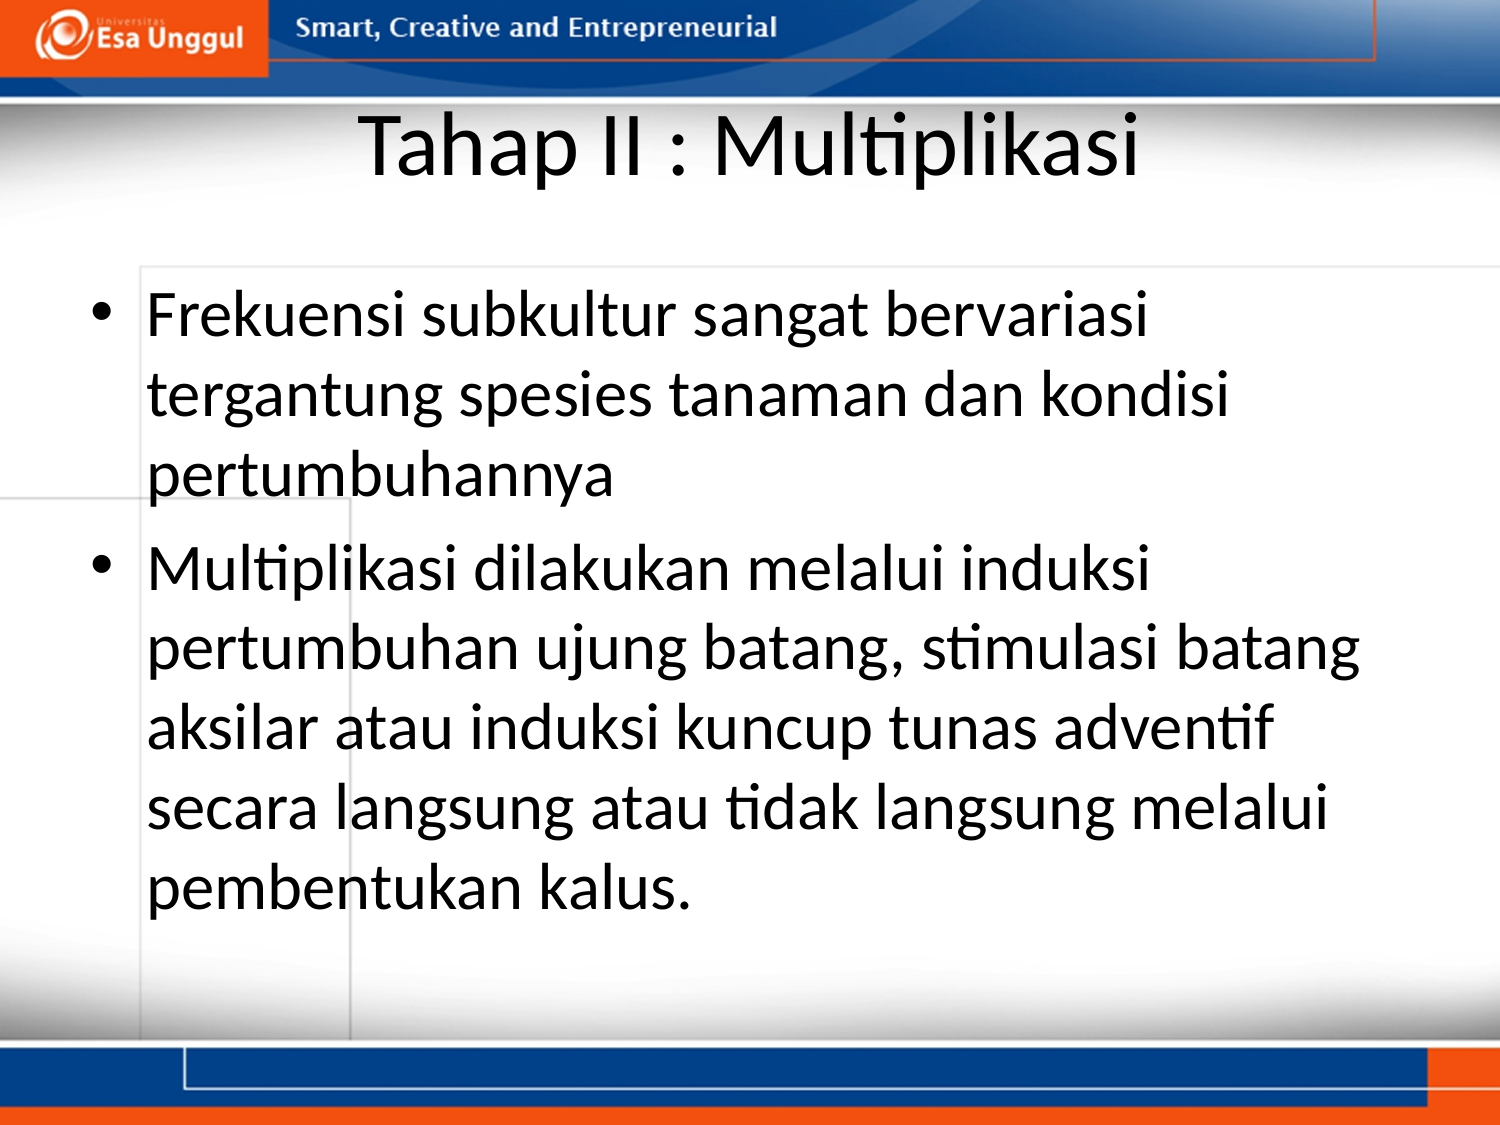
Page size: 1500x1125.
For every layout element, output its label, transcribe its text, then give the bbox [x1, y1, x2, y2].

picture [0, 0, 1500, 1125]
list Frekuensi subkultur sangat bervariasi tergantung spesies tanaman dan kondisi pertumbuhannya Multiplikasi dilakukan melalui induksi pertumbuhan ujung batang, stimulasi batang aksilar atau induksi kuncup tunas adventif secara langsung atau tidak langsung melalui pembentukan kalus. [75, 262, 1425, 1005]
title Tahap II : Multiplikasi [75, 45, 1425, 233]
